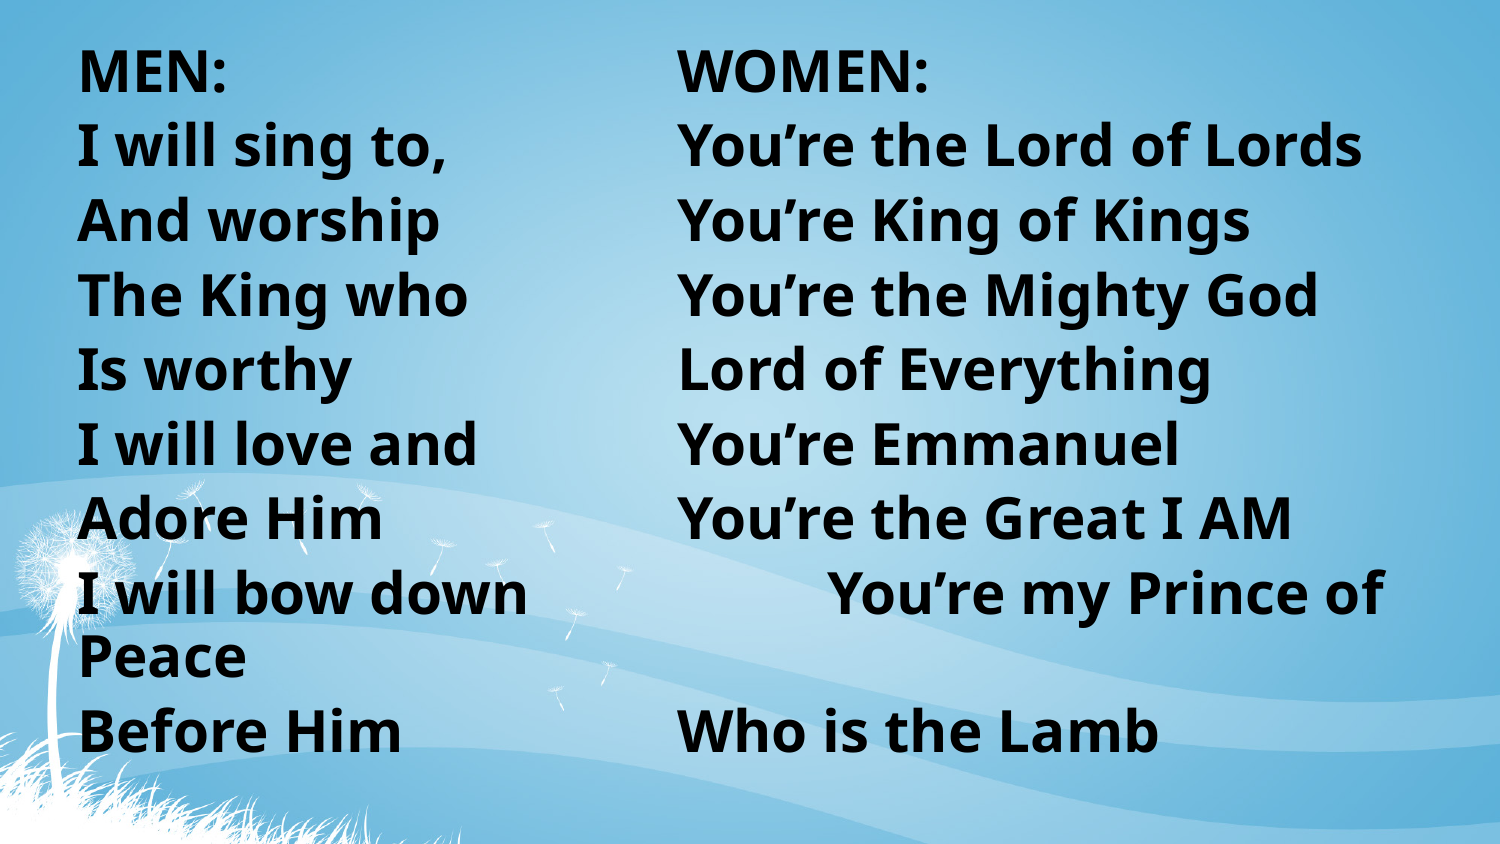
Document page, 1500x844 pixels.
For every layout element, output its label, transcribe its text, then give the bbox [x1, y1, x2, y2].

text_box [84, 7, 488, 114]
text_box MEN: WOMEN: I will sing to, You’re the Lord of Lords And worship You’re King of Kings The King who You’re the Mighty God Is worthy Lord of Everything I will love and You’re Emmanuel Adore Him You’re the Great I AM I will bow down You’re my Prince of Peace Before Him Who is the Lamb [62, 34, 1488, 844]
picture [0, 0, 1500, 844]
